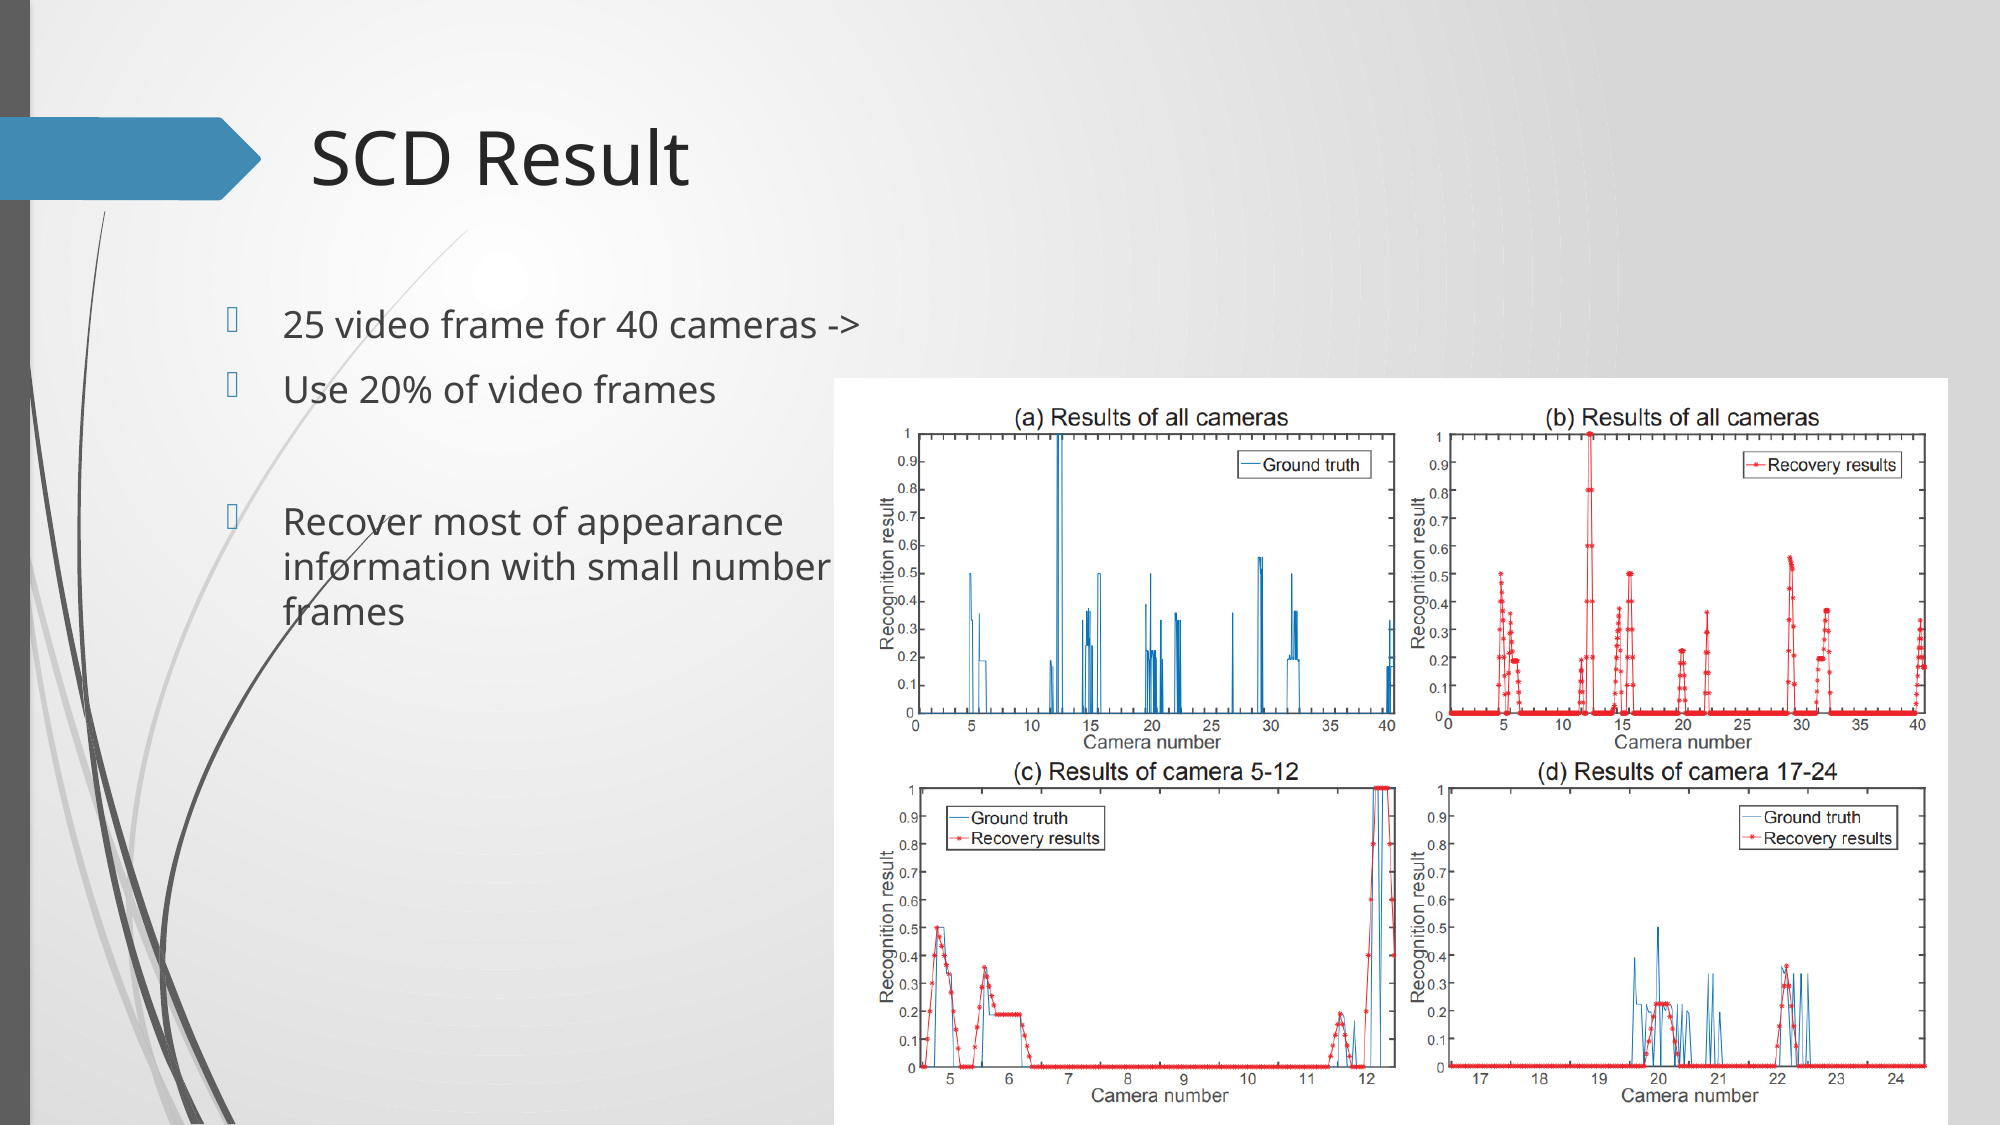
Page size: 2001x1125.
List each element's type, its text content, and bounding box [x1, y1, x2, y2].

picture [833, 377, 1948, 1125]
title SCD Result [295, 102, 1758, 313]
